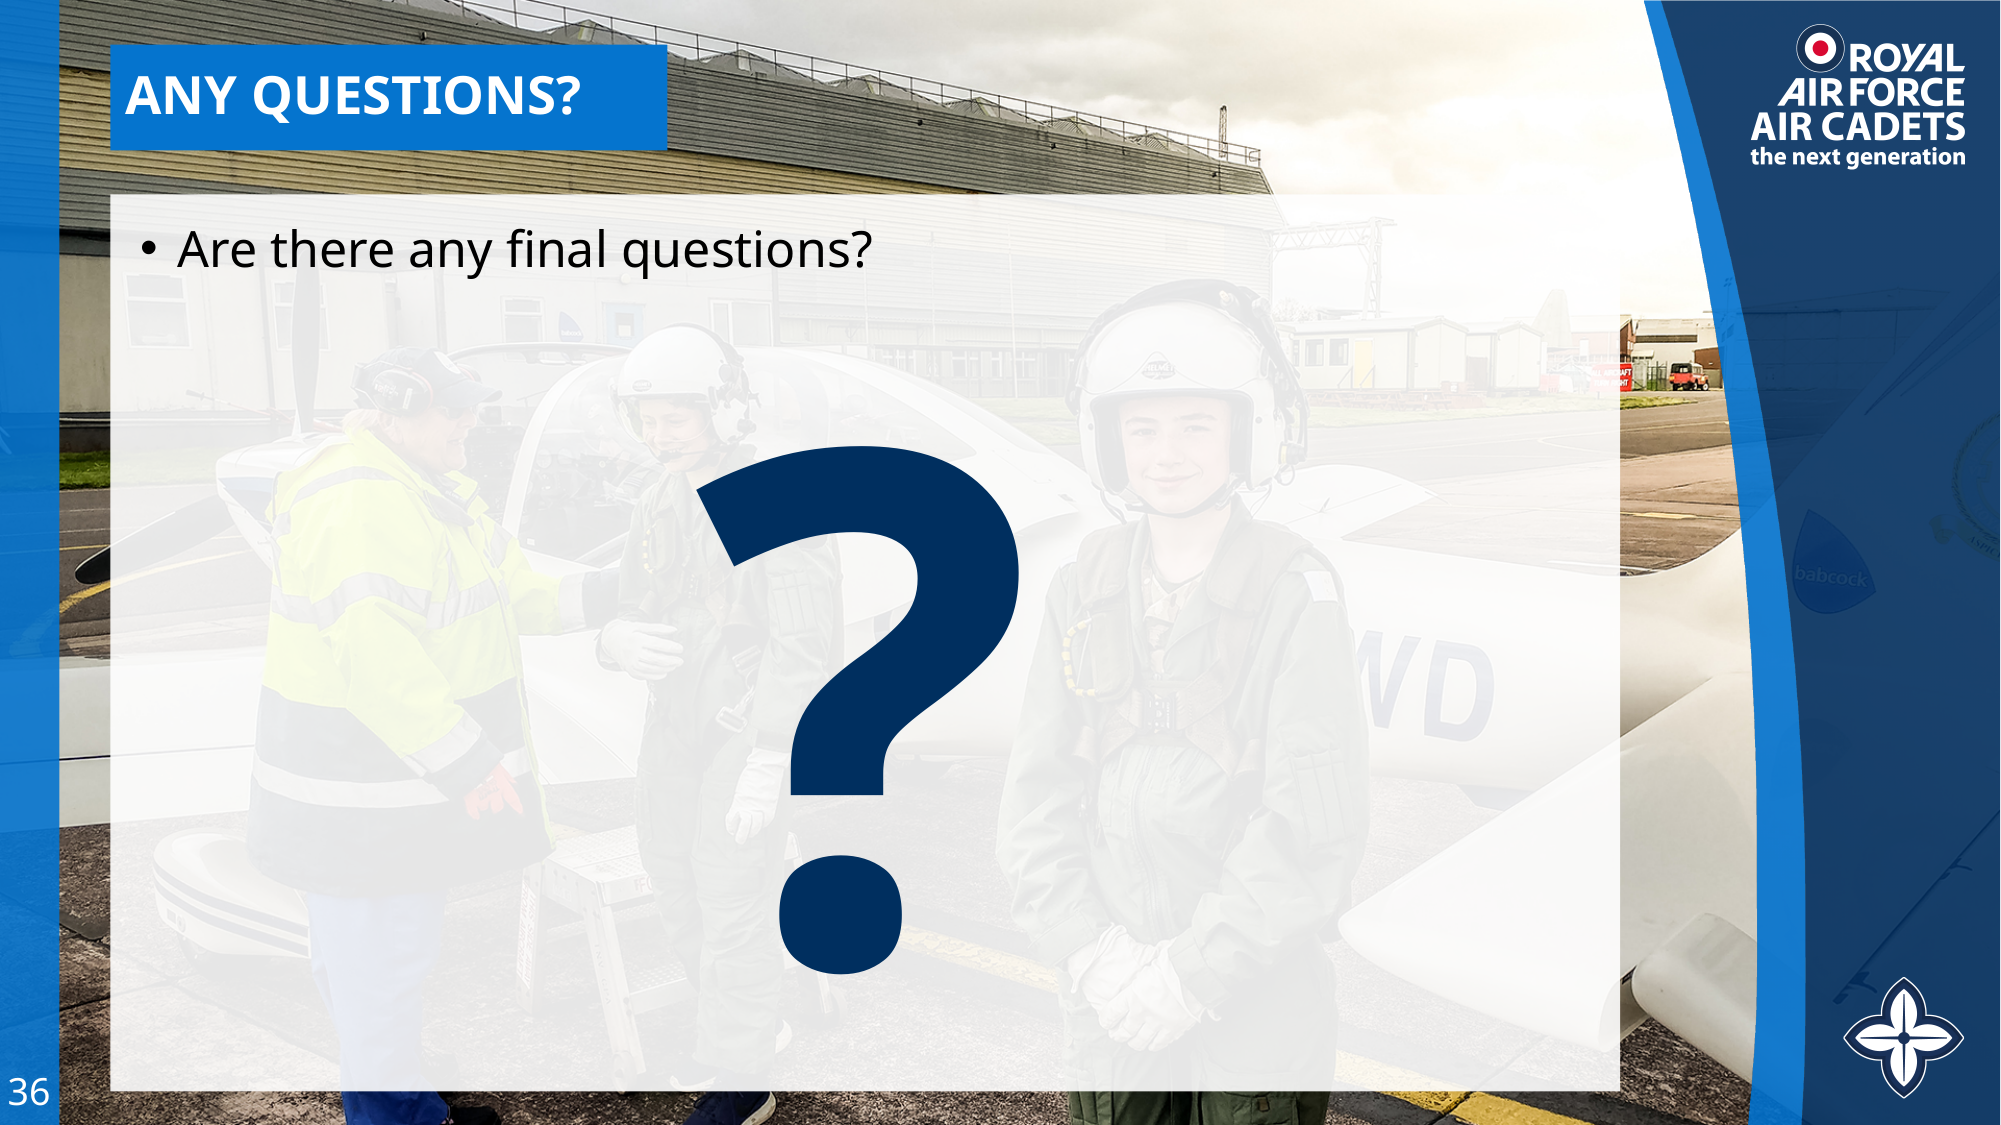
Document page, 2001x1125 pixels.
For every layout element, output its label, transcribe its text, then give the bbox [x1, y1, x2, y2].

text_box ? [567, 240, 1163, 1116]
picture [60, 0, 2001, 1125]
title ANY QUESTIONS? [110, 44, 668, 151]
list Are there any final questions? [110, 194, 1621, 1092]
